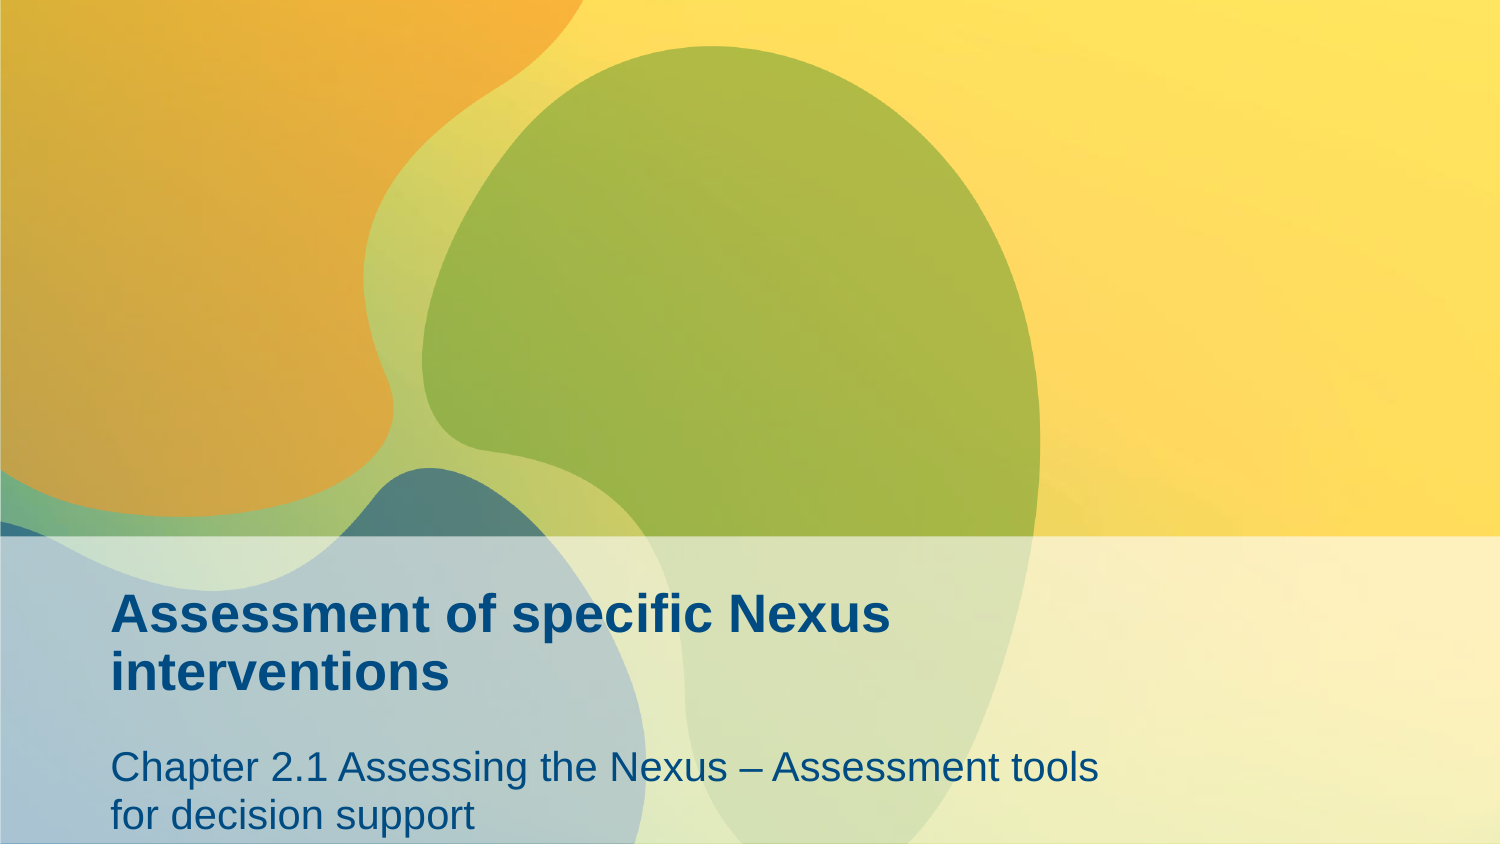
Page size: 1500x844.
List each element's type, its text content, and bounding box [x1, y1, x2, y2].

title Assessment of specific Nexus interventions [95, 577, 1165, 711]
list Chapter 2.1 Assessing the Nexus – Assessment tools for decision support [95, 736, 1165, 844]
picture [0, 0, 1500, 536]
